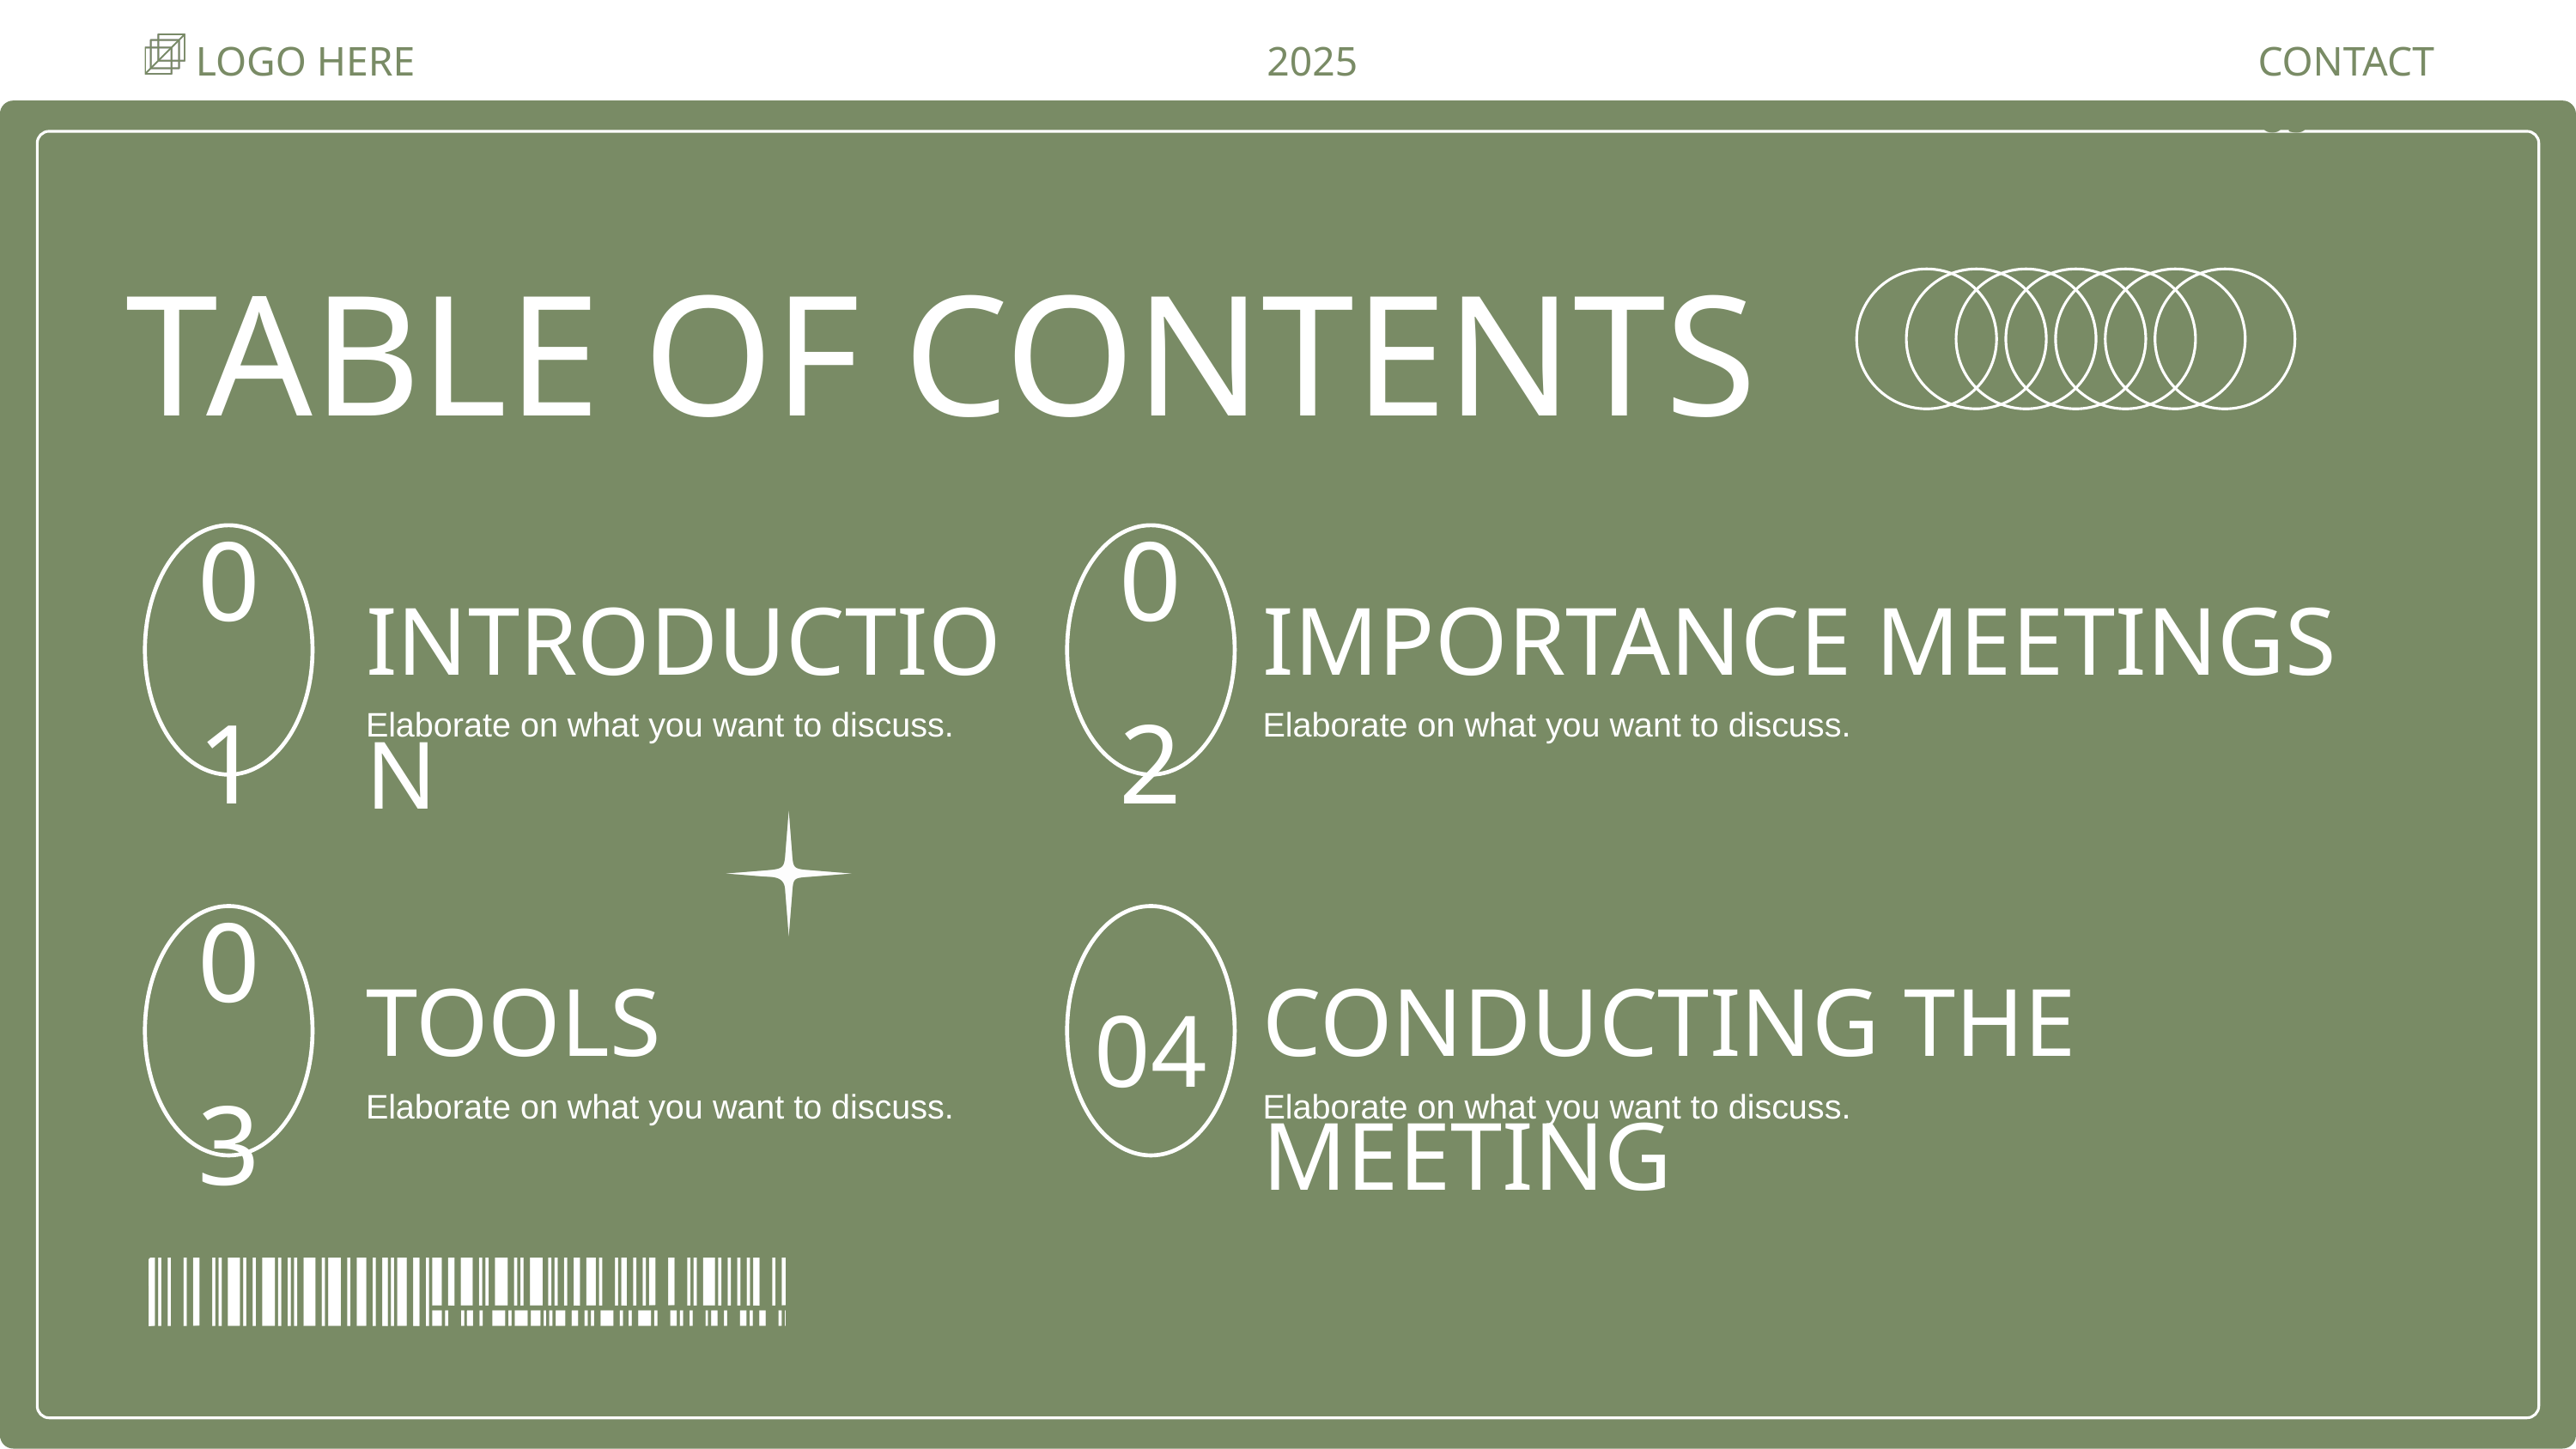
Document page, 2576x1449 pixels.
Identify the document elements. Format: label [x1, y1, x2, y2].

text_box [1856, 269, 2295, 409]
text_box [144, 27, 2473, 75]
text_box [37, 105, 2539, 1418]
text_box [144, 524, 313, 775]
text_box [144, 906, 313, 1156]
text_box [1066, 524, 1236, 775]
picture [148, 1258, 786, 1326]
text_box [0, 75, 2576, 1449]
text_box [1066, 906, 1236, 1156]
